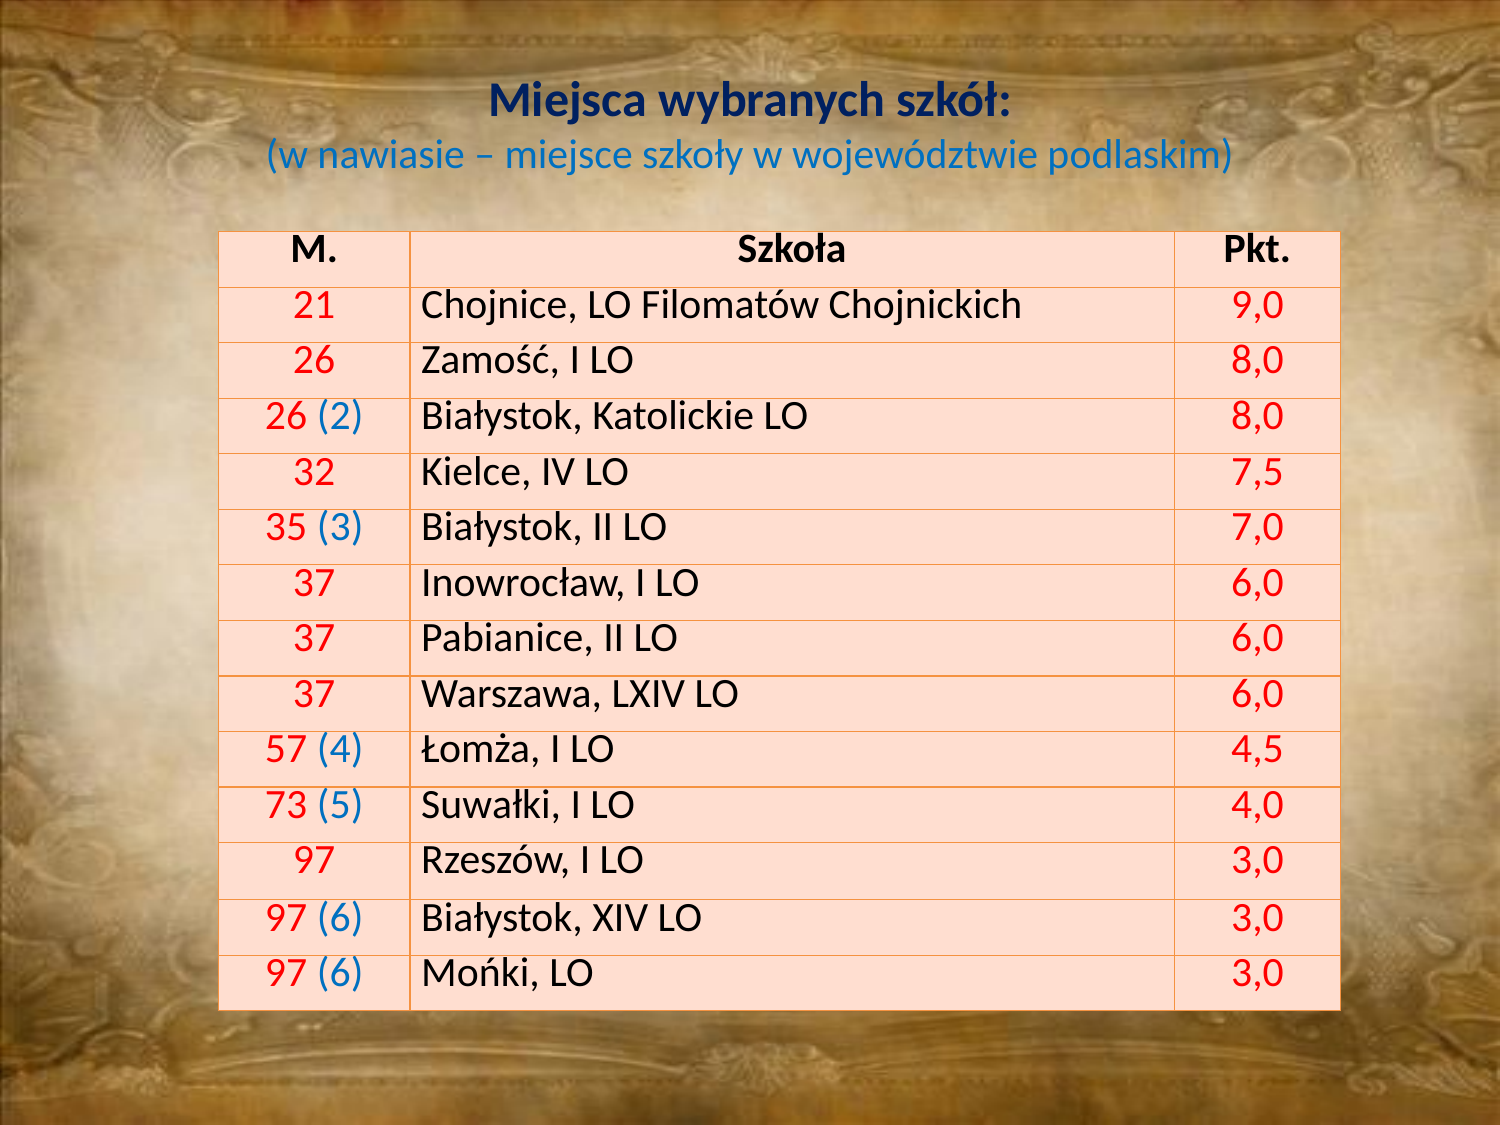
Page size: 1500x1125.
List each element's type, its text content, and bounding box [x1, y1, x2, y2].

picture [0, 0, 1500, 1125]
table_header Pkt. [1175, 232, 1340, 287]
table_cell 8,0 [1175, 343, 1340, 398]
table_cell 97 (6) [219, 900, 409, 955]
table_cell 73 (5) [219, 788, 409, 842]
table_cell 97 (6) [219, 956, 409, 1010]
table_cell 6,0 [1175, 621, 1340, 675]
text_box Miejsca wybranych szkół: (w nawiasie – miejsce szkoły w województwie podlaskim) [64, 58, 1436, 244]
table_header M. [219, 232, 409, 287]
table_cell 9,0 [1175, 288, 1340, 342]
table_cell Białystok, XIV LO [411, 900, 1174, 955]
table_cell Białystok, II LO [411, 510, 1174, 564]
table_cell 6,0 [1175, 677, 1340, 731]
table_cell 57 (4) [219, 732, 409, 786]
table_cell Suwałki, I LO [411, 788, 1174, 842]
table_cell 4,5 [1175, 732, 1340, 786]
table_cell 7,5 [1175, 454, 1340, 509]
table_cell Rzeszów, I LO [411, 843, 1174, 899]
table_cell 4,0 [1175, 788, 1340, 842]
table_cell 3,0 [1175, 843, 1340, 899]
table_cell Inowrocław, I LO [411, 565, 1174, 620]
table_cell Warszawa, LXIV LO [411, 677, 1174, 731]
table_cell Kielce, IV LO [411, 454, 1174, 509]
table_cell 37 [219, 621, 409, 675]
table_cell 8,0 [1175, 399, 1340, 453]
table_cell Chojnice, LO Filomatów Chojnickich [411, 288, 1174, 342]
table_cell 6,0 [1175, 565, 1340, 620]
table_cell Zamość, I LO [411, 343, 1174, 398]
table_cell 37 [219, 677, 409, 731]
table_cell 7,0 [1175, 510, 1340, 564]
table_cell 37 [219, 565, 409, 620]
table_cell 3,0 [1175, 956, 1340, 1010]
table_cell 26 [219, 343, 409, 398]
table_cell 35 (3) [219, 510, 409, 564]
table_cell 26 (2) [219, 399, 409, 453]
table_cell Mońki, LO [411, 956, 1174, 1010]
table_cell Łomża, I LO [411, 732, 1174, 786]
table_cell Białystok, Katolickie LO [411, 399, 1174, 453]
table_cell Pabianice, II LO [411, 621, 1174, 675]
table_cell 3,0 [1175, 900, 1340, 955]
table_cell 21 [219, 288, 409, 342]
table_header Szkoła [411, 232, 1174, 287]
table_cell 32 [219, 454, 409, 509]
table_cell 97 [219, 843, 409, 899]
